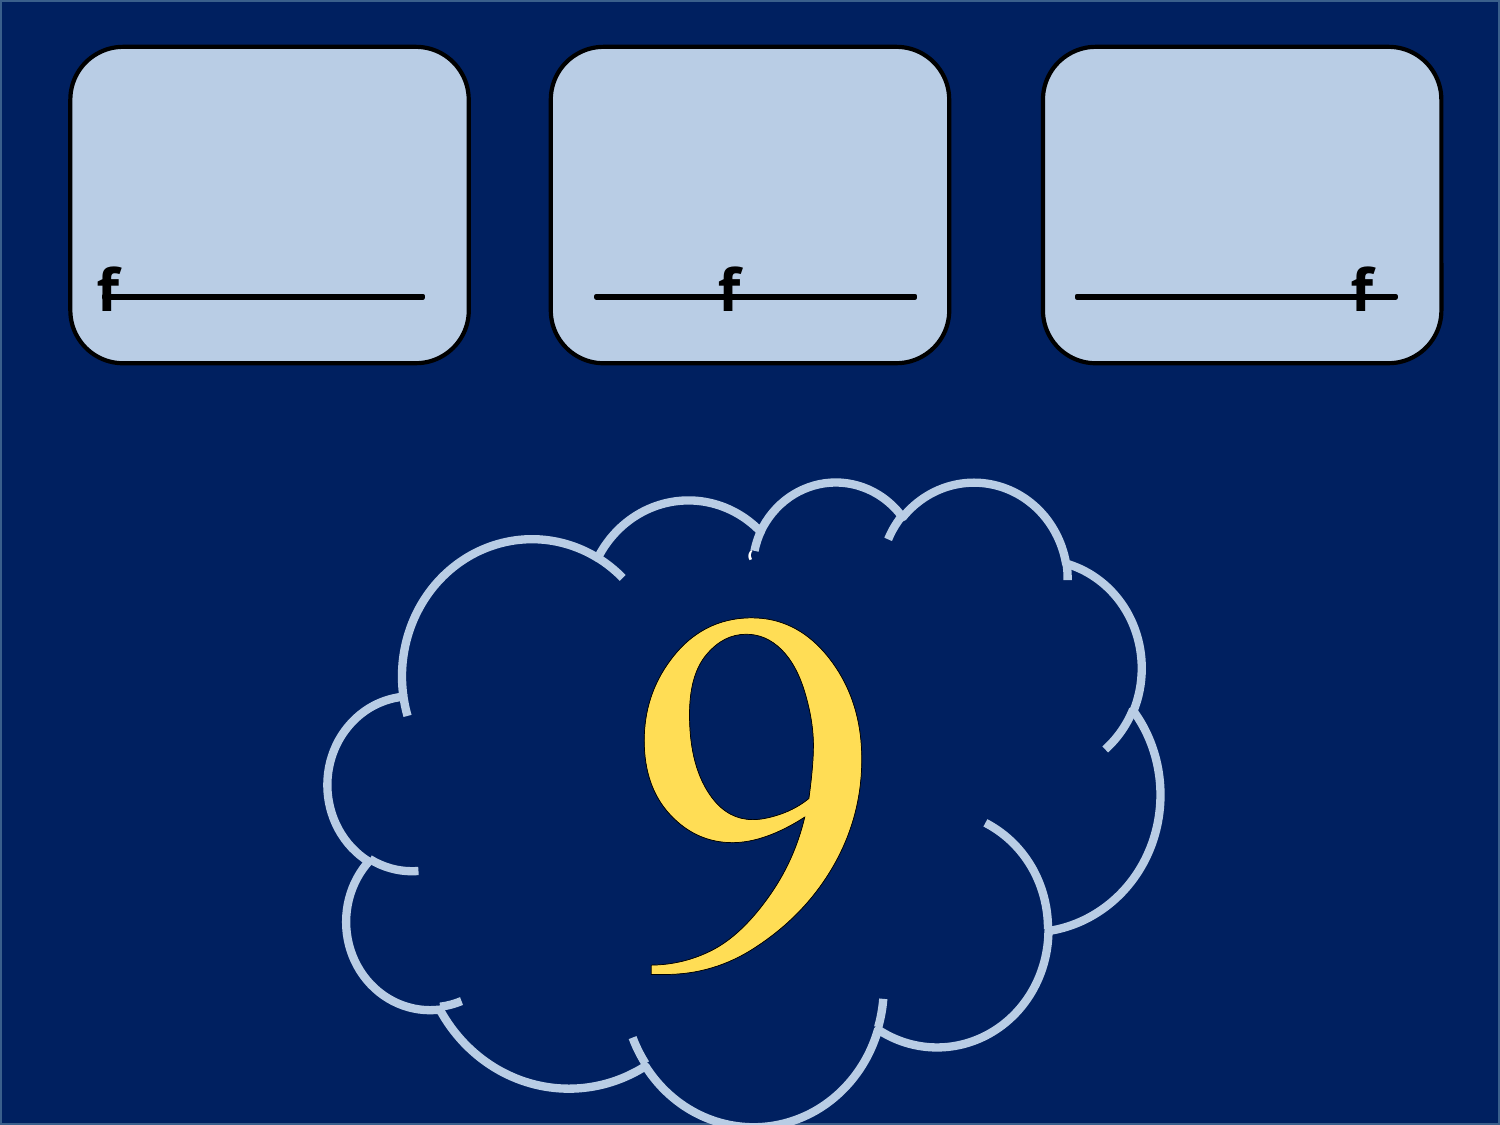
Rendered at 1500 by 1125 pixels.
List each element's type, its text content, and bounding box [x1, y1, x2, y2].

text_box ‘ [0, 0, 1500, 1125]
text_box [56, 44, 483, 389]
text_box [525, 44, 952, 389]
picture [643, 617, 863, 976]
text_box [1029, 33, 1456, 378]
text_box [325, 480, 1163, 1125]
